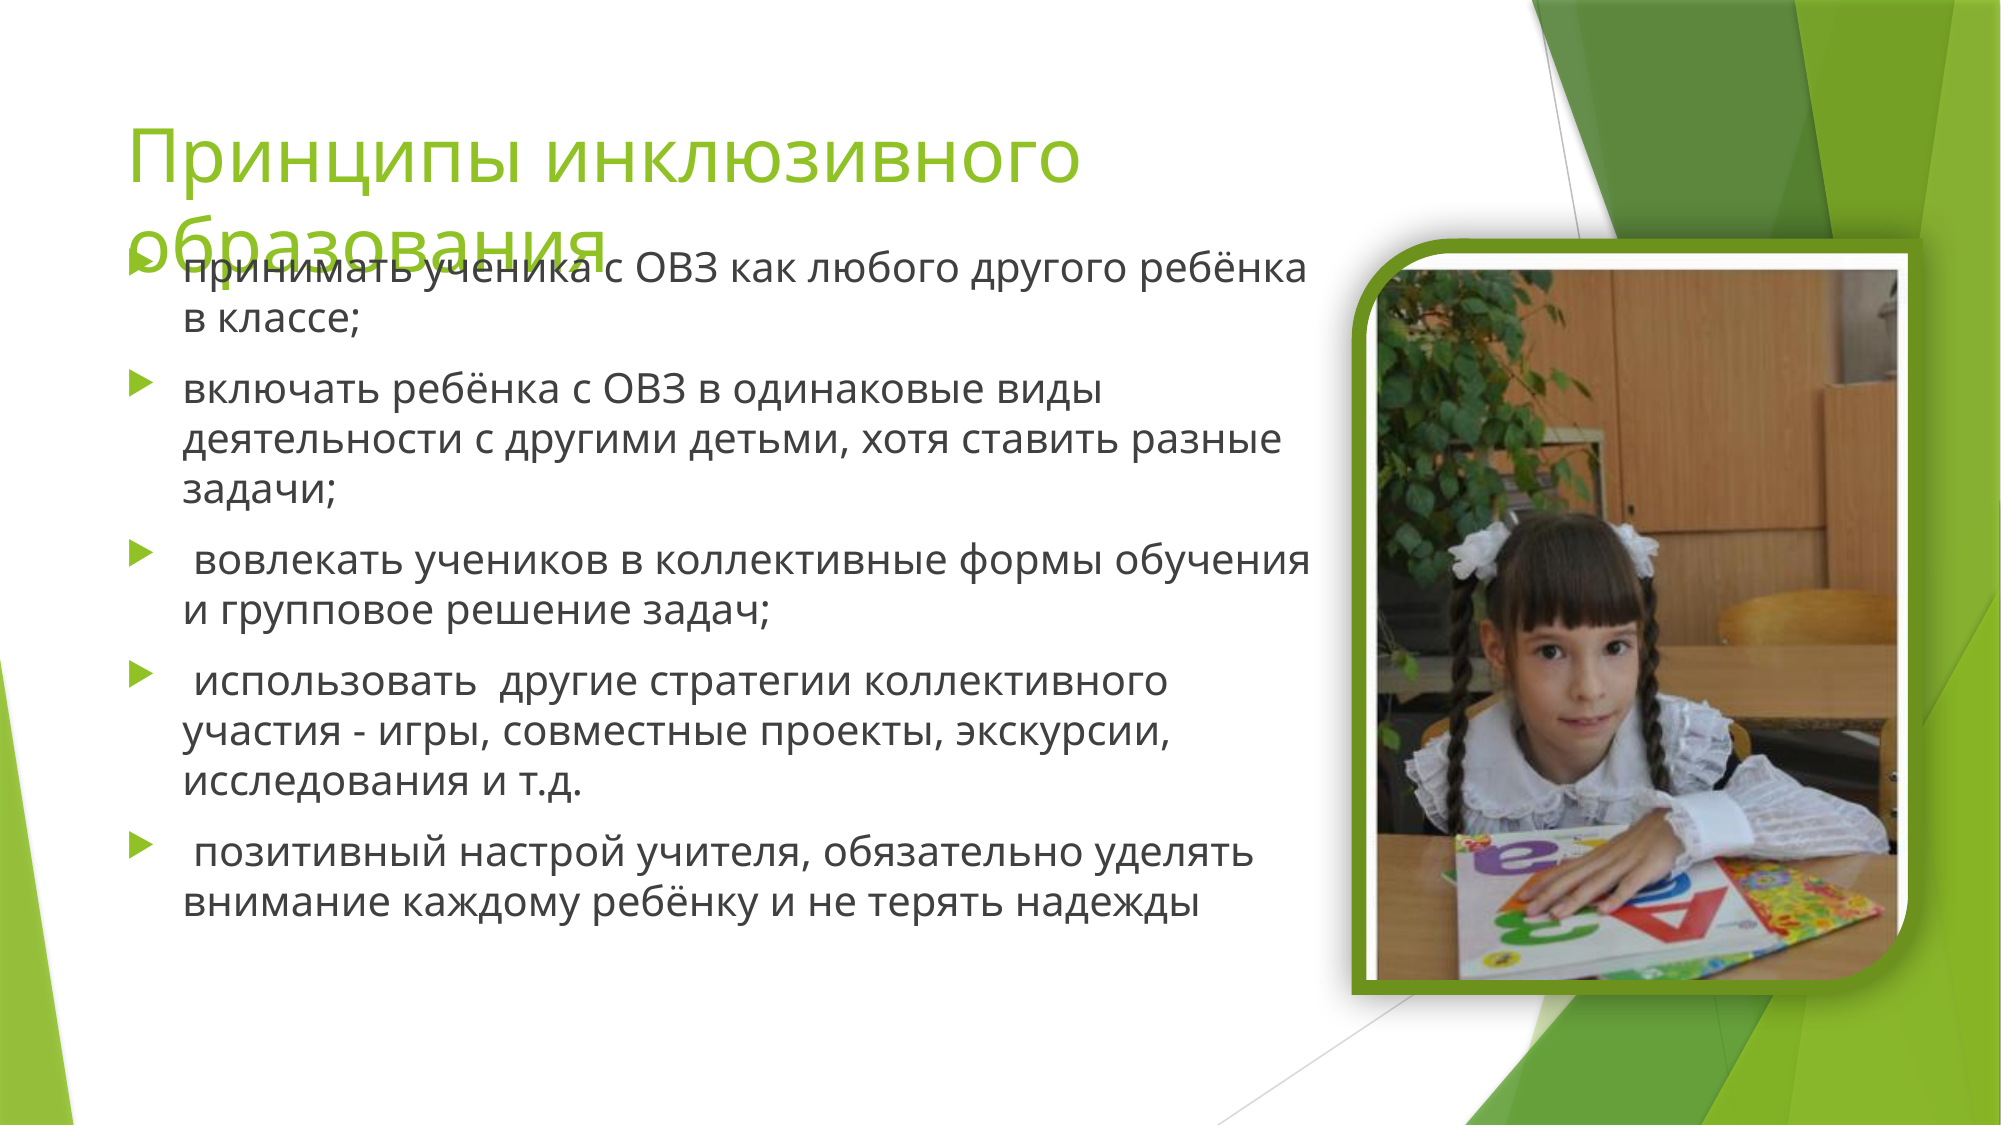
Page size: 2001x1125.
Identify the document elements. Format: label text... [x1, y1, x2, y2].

list принимать ученика с ОВЗ как любого другого ребёнка в классе; включать ребёнка с ОВЗ в одинаковые виды деятельности с другими детьми, хотя ставить разные задачи; вовлекать учеников в коллективные формы обучения и групповое решение задач; использовать другие стратегии коллективного участия - игры, совместные проекты, экскурсии, исследования и т.д. позитивный настрой учителя, обязательно уделять внимание каждому ребёнку и не терять надежды [111, 233, 1353, 1125]
title Принципы инклюзивного образования [111, 99, 1522, 248]
picture [1358, 245, 1916, 988]
